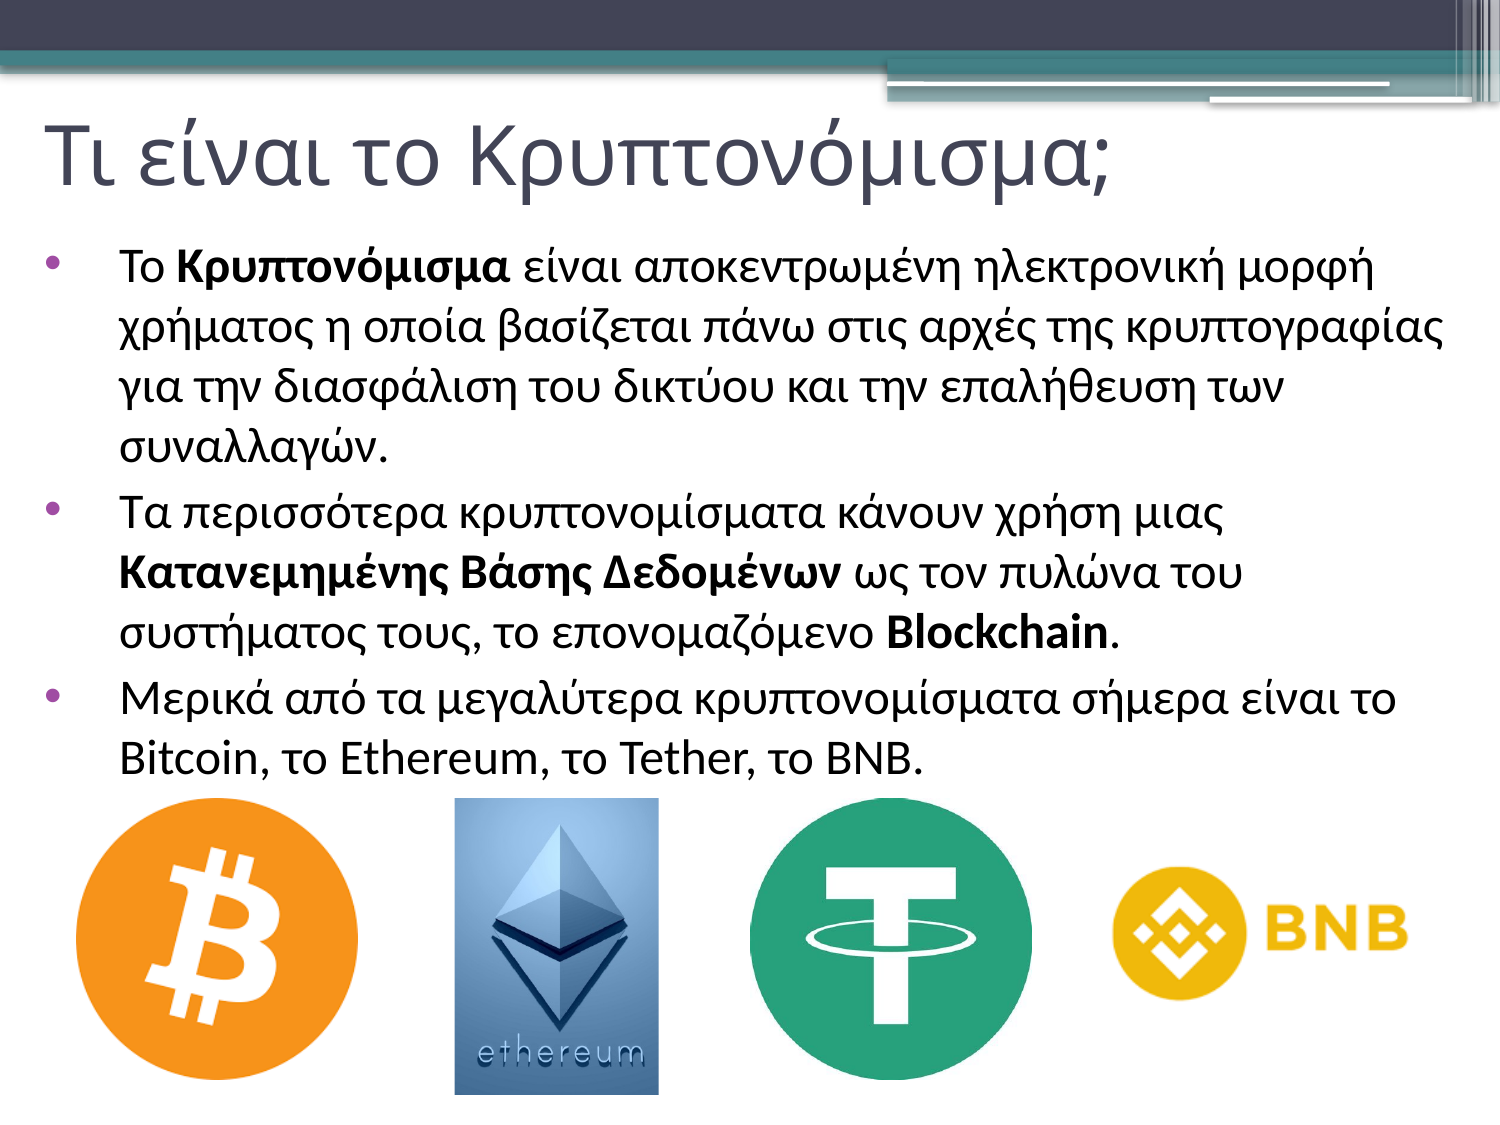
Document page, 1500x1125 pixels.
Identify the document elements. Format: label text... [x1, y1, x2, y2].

picture [749, 798, 1032, 1081]
picture [1079, 812, 1471, 1055]
picture [76, 798, 359, 1081]
title Τι είναι το Kρυπτονόμισμα; [29, 78, 1471, 224]
list Το Κρυπτονόμισμα είναι αποκεντρωμένη ηλεκτρονική μορφή χρήματος η οποία βασίζεται πάνω στις αρχές της κρυπτογραφίας για την διασφάλιση του δικτύου και την επαλήθευση των συναλλαγών. Τα περισσότερα κρυπτονομίσματα κάνουν χρήση μιας Κατανεμημένης Βάσης Δεδομένων ως τον πυλώνα του συστήματος τους, το επονομαζόμενο Blockchain. Μερικά από τα μεγαλύτερα κρυπτονομίσματα σήμερα είναι το Bitcoin, το Ethereum, το Tether, το BNB. [29, 224, 1471, 970]
picture [454, 798, 659, 1095]
